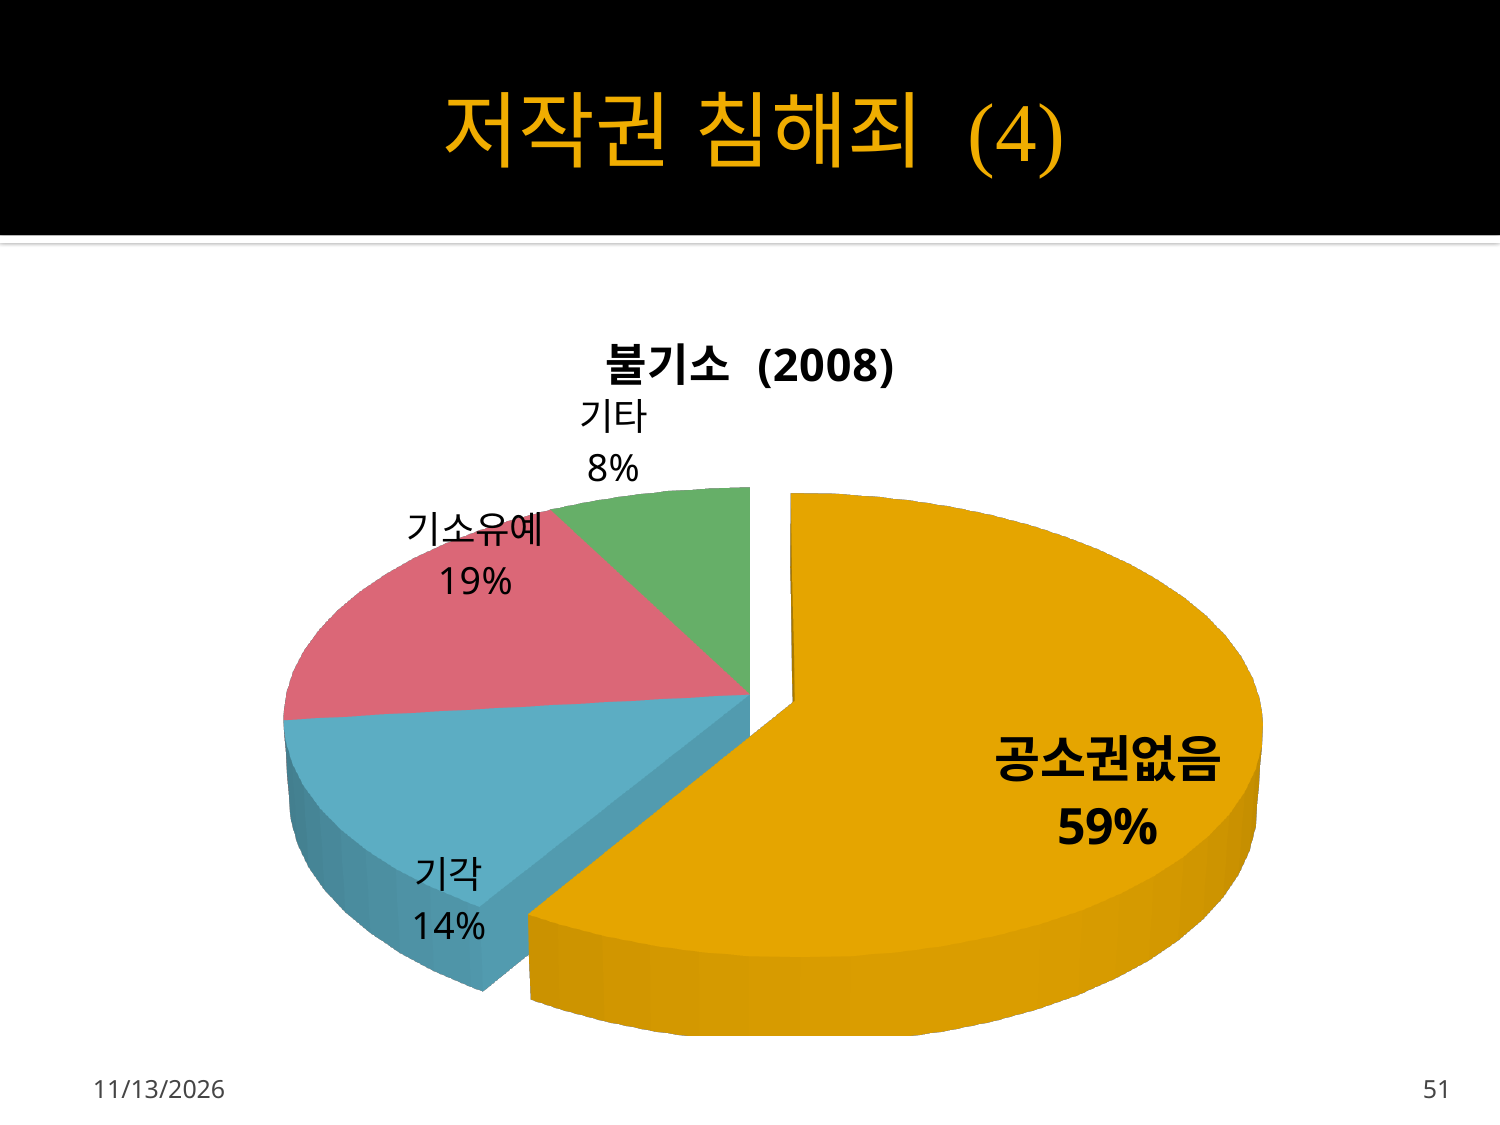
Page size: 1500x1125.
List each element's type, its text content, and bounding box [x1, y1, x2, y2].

title 저작권 침해죄 (4) [75, 25, 1425, 231]
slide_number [75, 1062, 425, 1108]
slide_number 51 [1345, 1062, 1467, 1108]
chart [74, 291, 1425, 1050]
